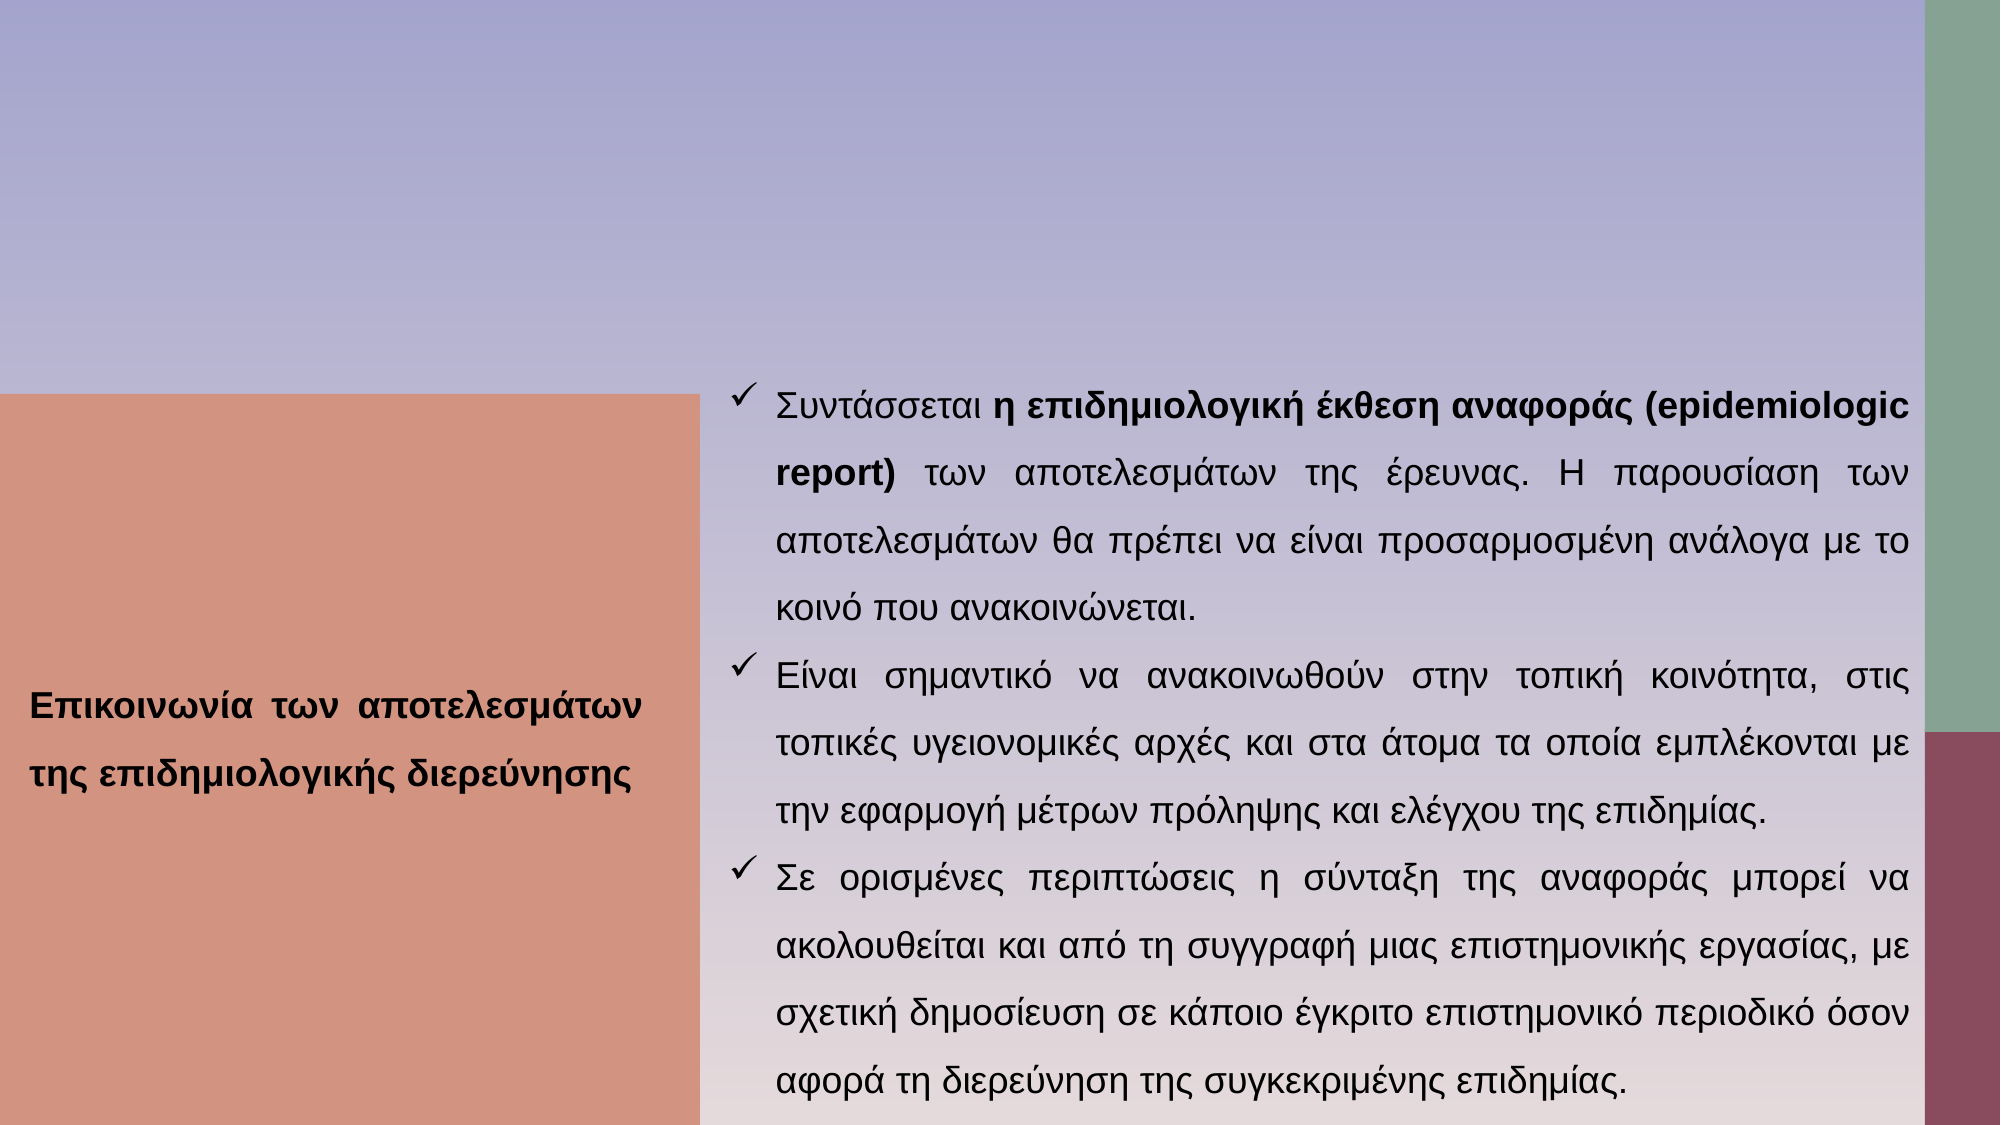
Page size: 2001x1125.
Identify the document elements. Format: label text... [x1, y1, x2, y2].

list Επικοινωνία των αποτελεσμάτων της επιδημιολογικής διερεύνησης [14, 651, 659, 807]
text_box Συντάσσεται η επιδημιολογική έκθεση αναφοράς (epidemiologic report) των αποτελεσμάτων της έρευνας. Η παρουσίαση των αποτελεσμάτων θα πρέπει να είναι προσαρμοσμένη ανάλογα με το κοινό που ανακοινώνεται. Είναι σημαντικό να ανακοινωθούν στην τοπική κοινότητα, στις τοπικές υγειονομικές αρχές και στα άτομα τα οποία εμπλέκονται με την εφαρμογή μέτρων πρόληψης και ελέγχου της επιδημίας. Σε ορισμένες περιπτώσεις η σύνταξη της αναφοράς μπορεί να ακολουθείται και από τη συγγραφή μιας επιστημονικής εργασίας, με σχετική δημοσίευση σε κάποιο έγκριτο επιστημονικό περιοδικό όσον αφορά τη διερεύνηση της συγκεκριμένης επιδημίας. [713, 350, 1926, 1108]
